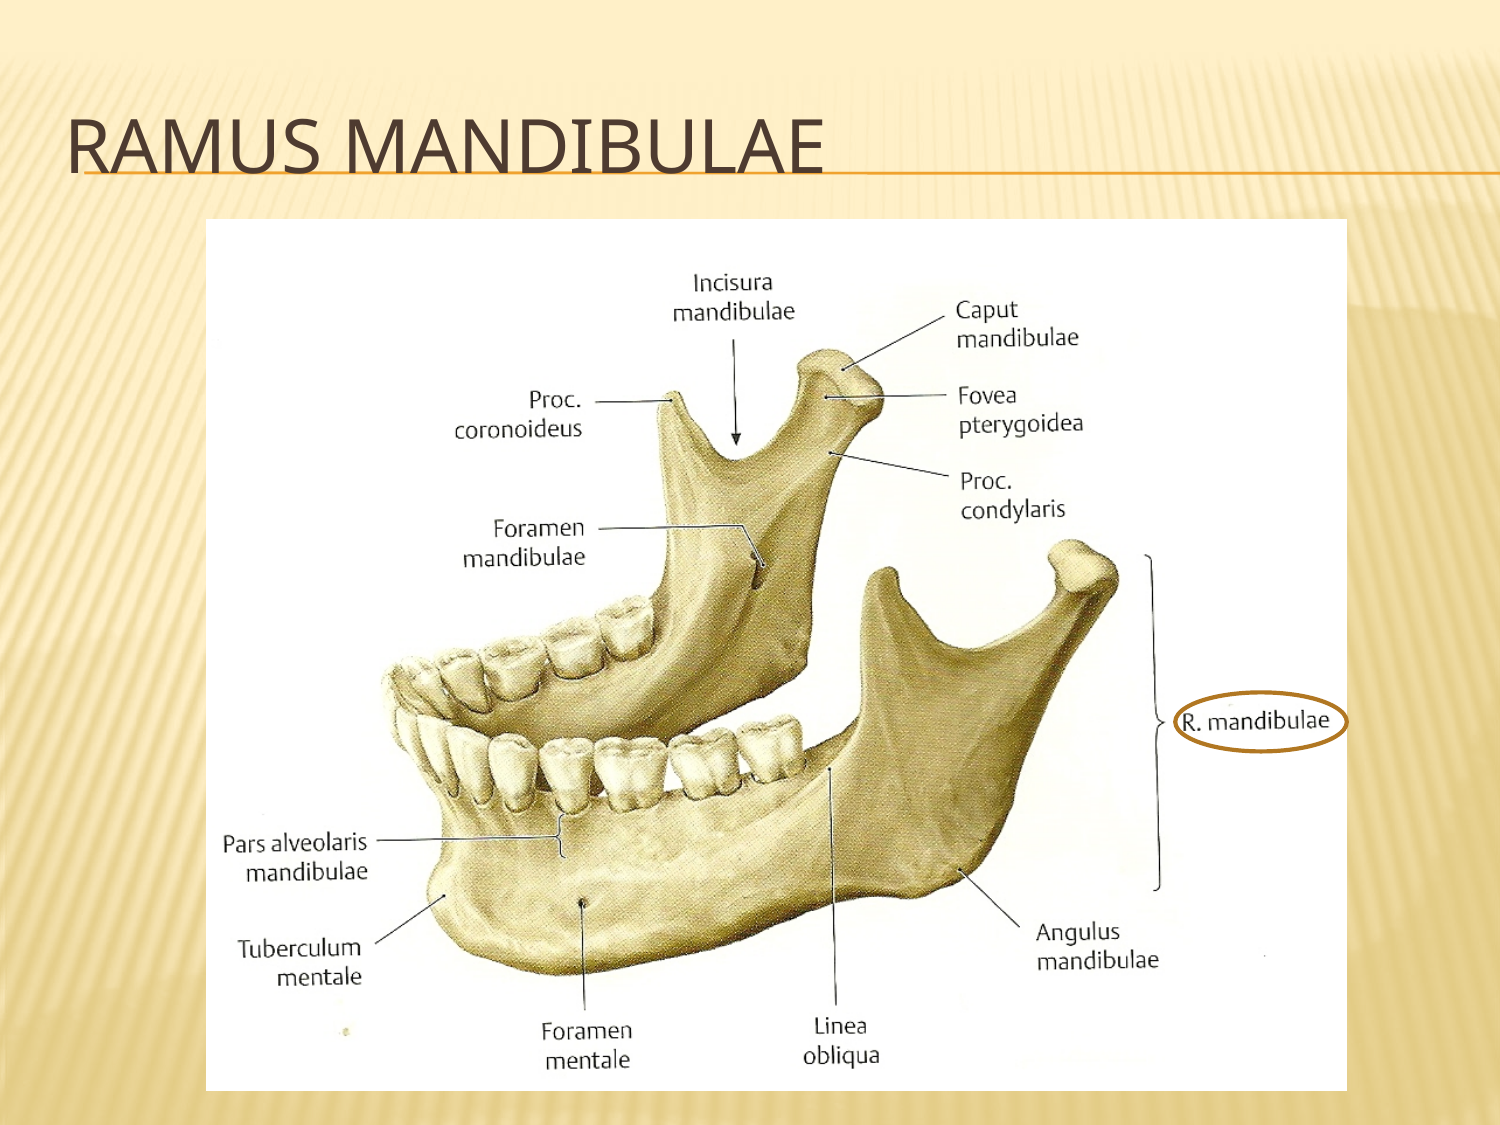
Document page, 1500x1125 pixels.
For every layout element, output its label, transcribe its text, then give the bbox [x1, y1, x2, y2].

picture [206, 219, 1347, 1091]
title Ramus mandibulae [49, 75, 1475, 213]
